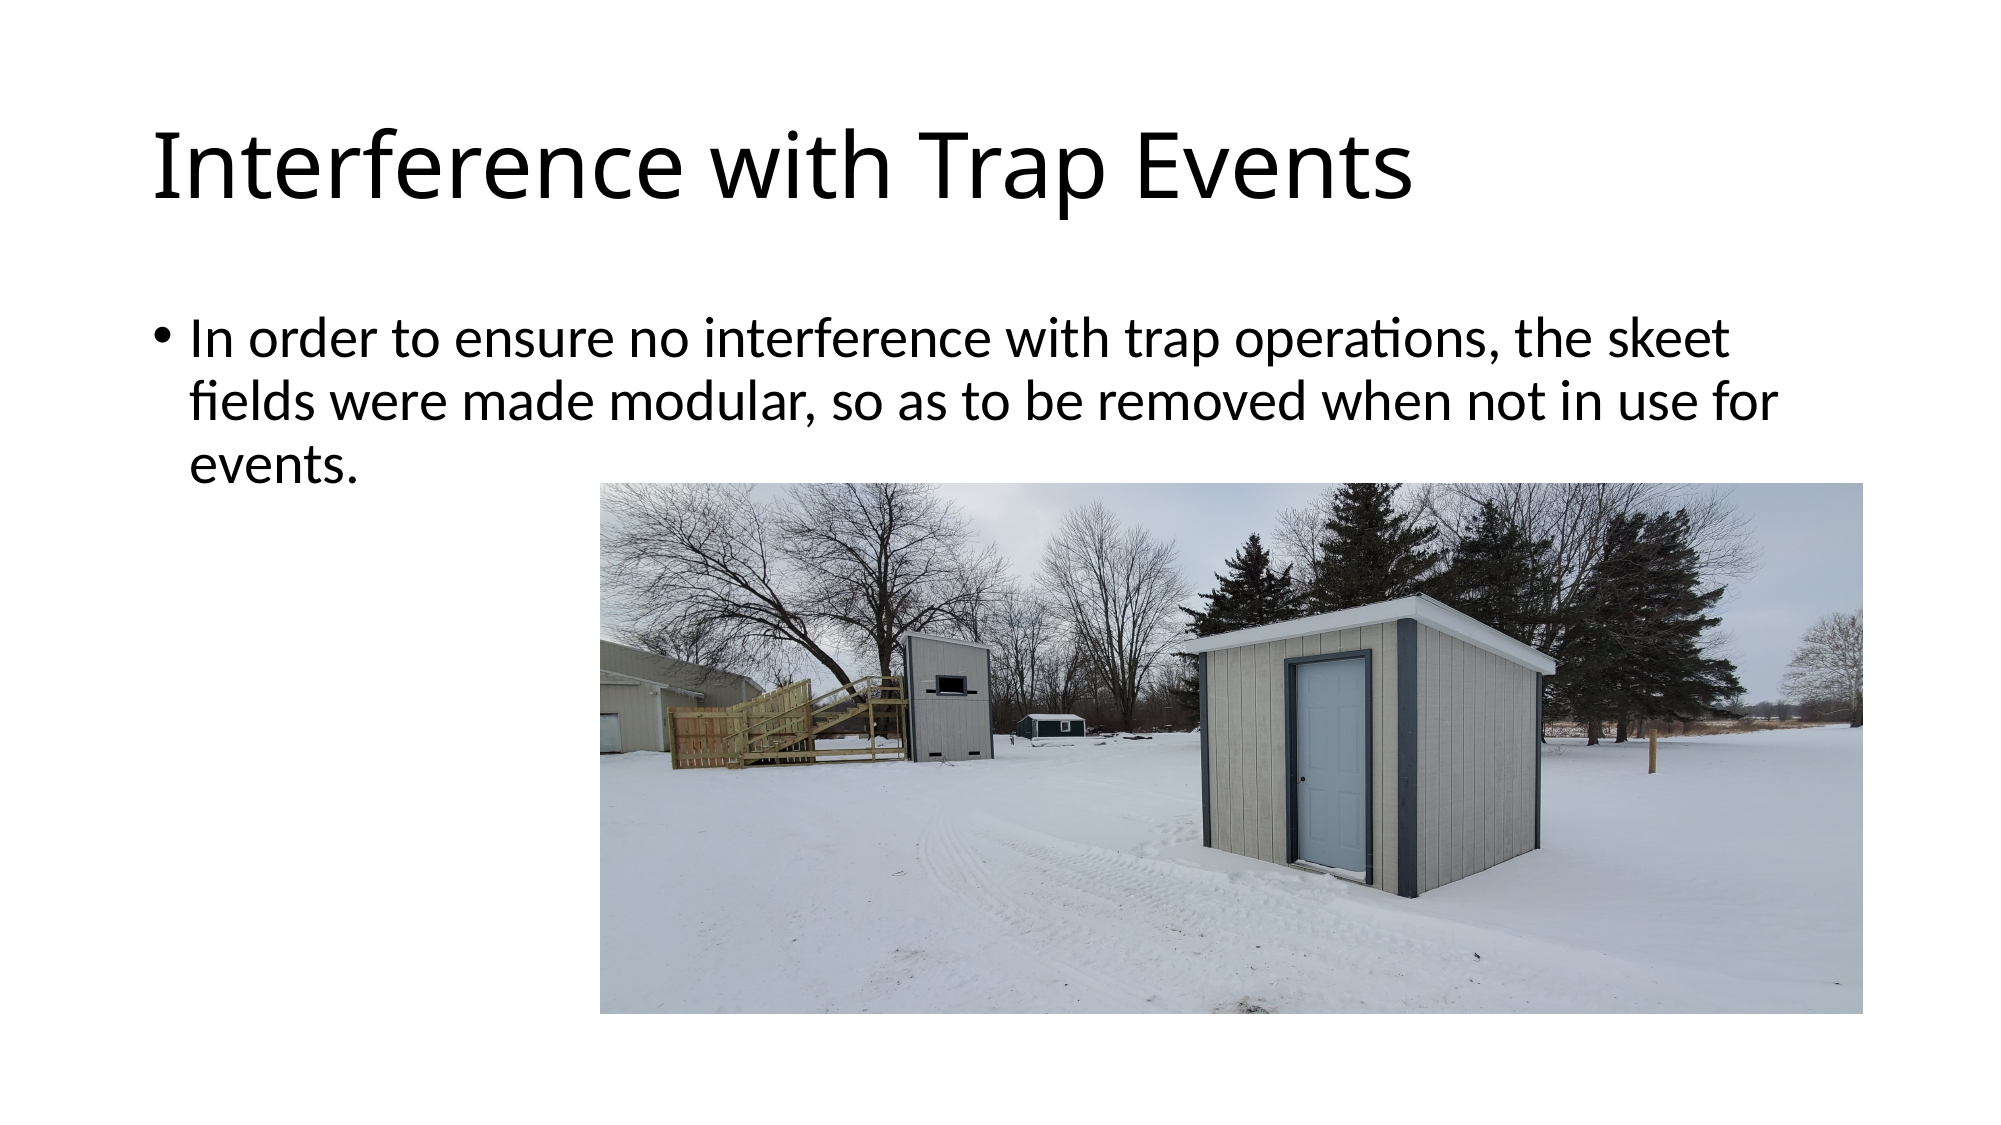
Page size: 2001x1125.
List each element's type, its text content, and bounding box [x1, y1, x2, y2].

title Interference with Trap Events [137, 59, 1863, 278]
list In order to ensure no interference with trap operations, the skeet fields were made modular, so as to be removed when not in use for events. [137, 299, 1863, 1014]
picture [600, 483, 1863, 1014]
